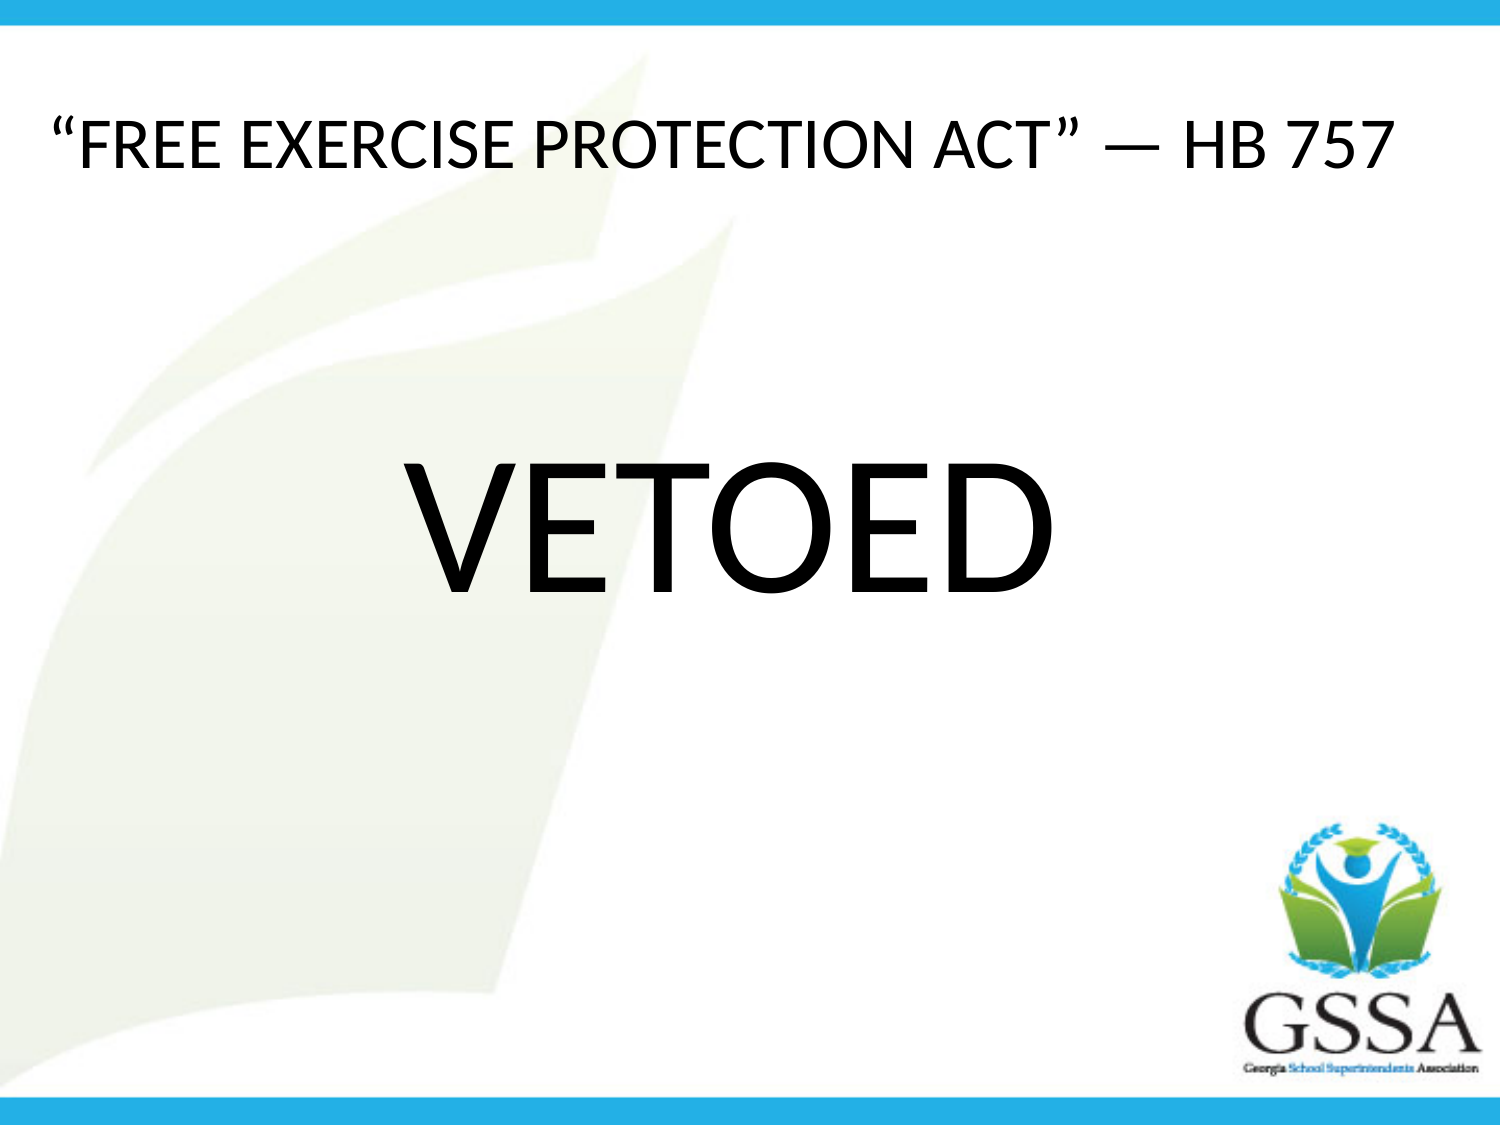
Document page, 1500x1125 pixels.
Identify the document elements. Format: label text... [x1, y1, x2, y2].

list VETOED [56, 275, 1407, 930]
title “Free Exercise Protection Act” — HB 757 [24, 45, 1438, 233]
picture [0, 0, 1500, 1125]
